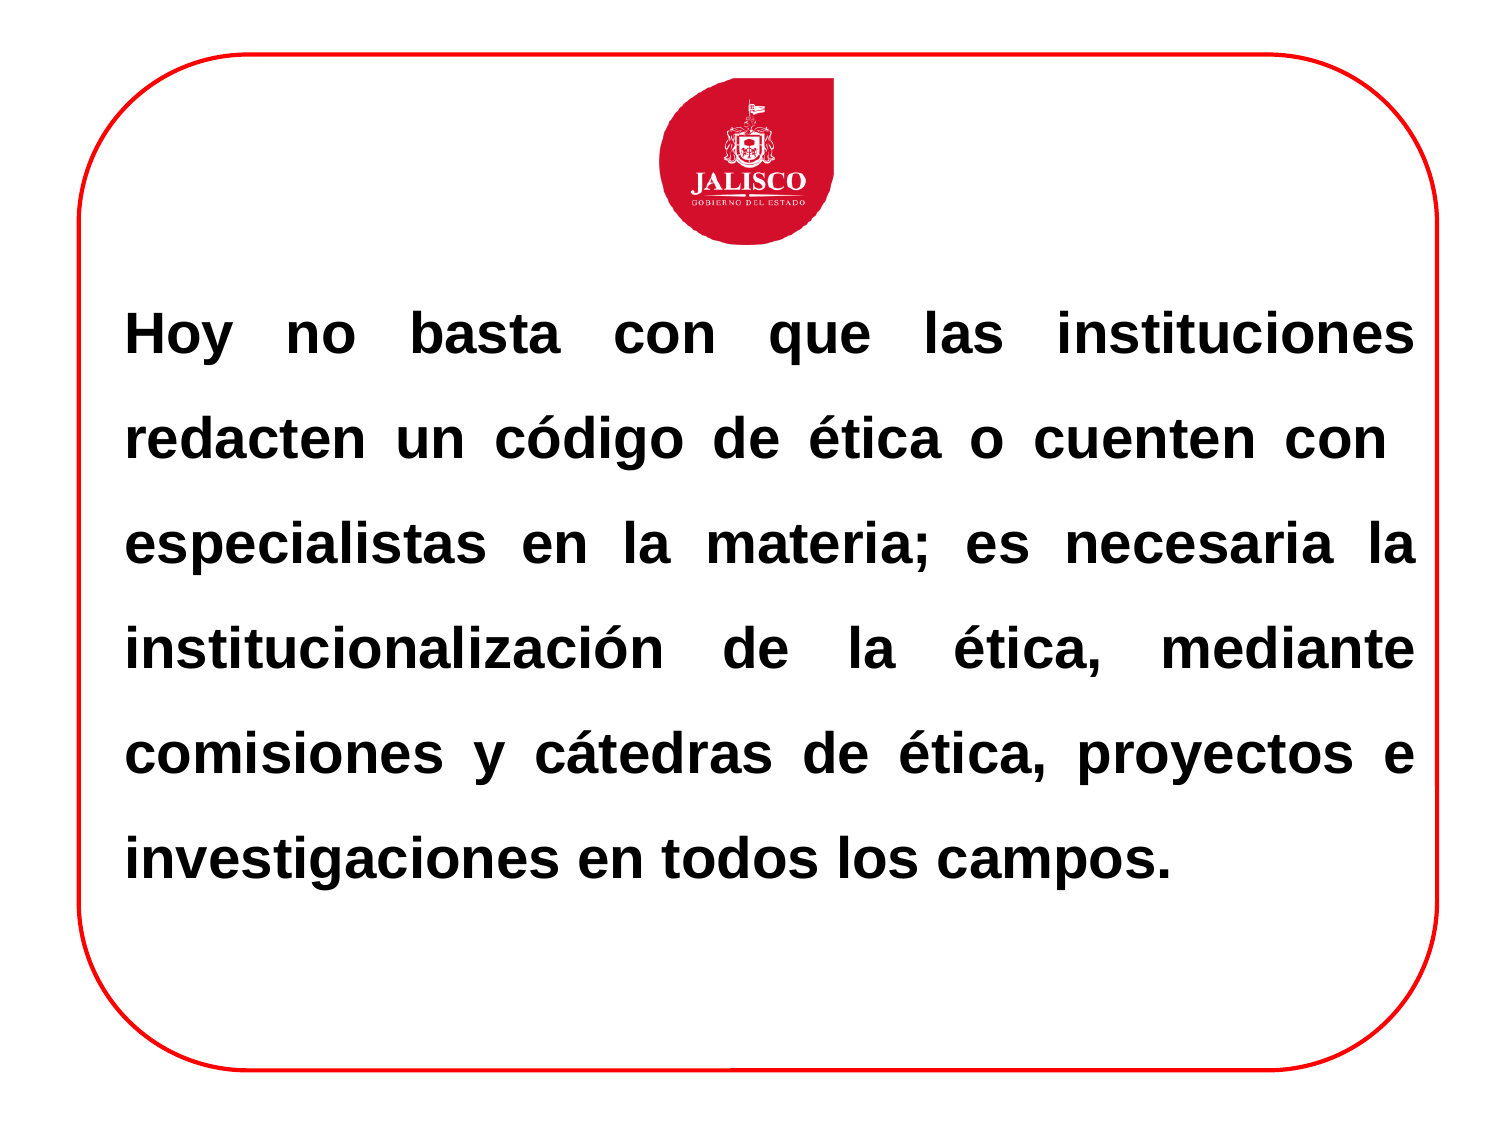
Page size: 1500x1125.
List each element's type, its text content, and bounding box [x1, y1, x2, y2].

text_box [76, 52, 1440, 1073]
text_box Hoy no basta con que las instituciones redacten un código de ética o cuenten con especialistas en la materia; es necesaria la institucionalización de la ética, mediante comisiones y cátedras de ética, proyectos e investigaciones en todos los campos. [109, 183, 1433, 898]
picture [658, 77, 841, 246]
